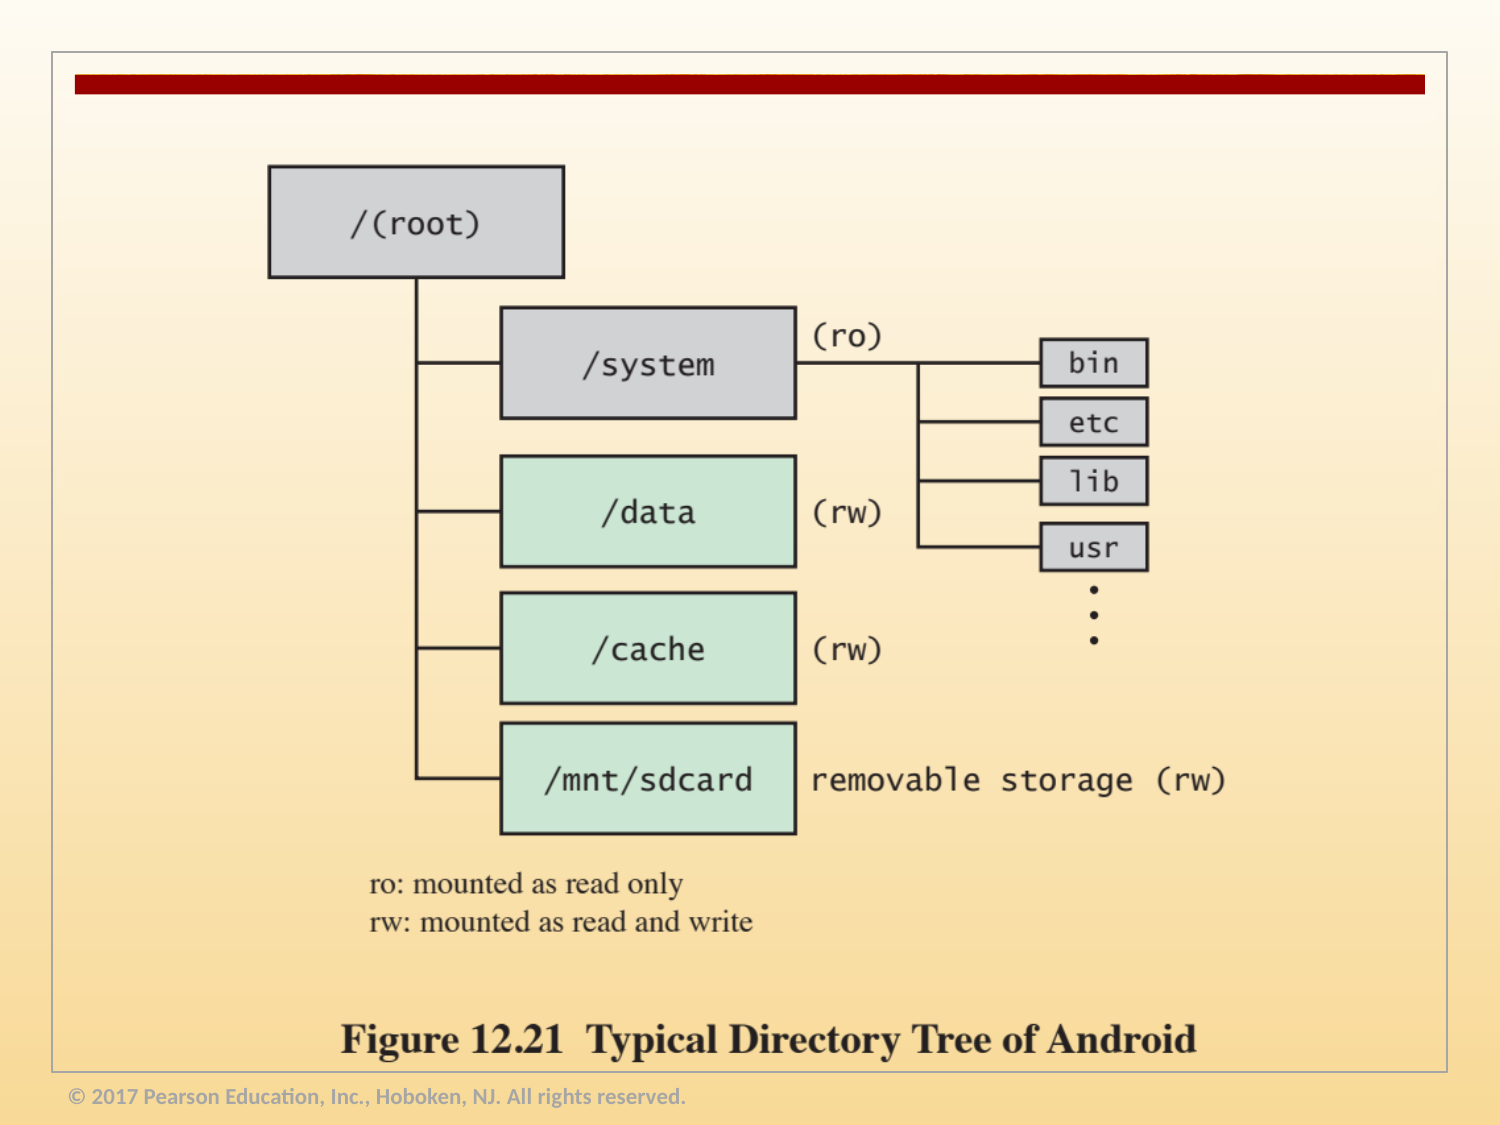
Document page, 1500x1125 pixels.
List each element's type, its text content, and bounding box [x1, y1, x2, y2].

picture [211, 111, 1286, 1085]
footer © 2017 Pearson Education, Inc., Hoboken, NJ. All rights reserved. [52, 1065, 1000, 1125]
